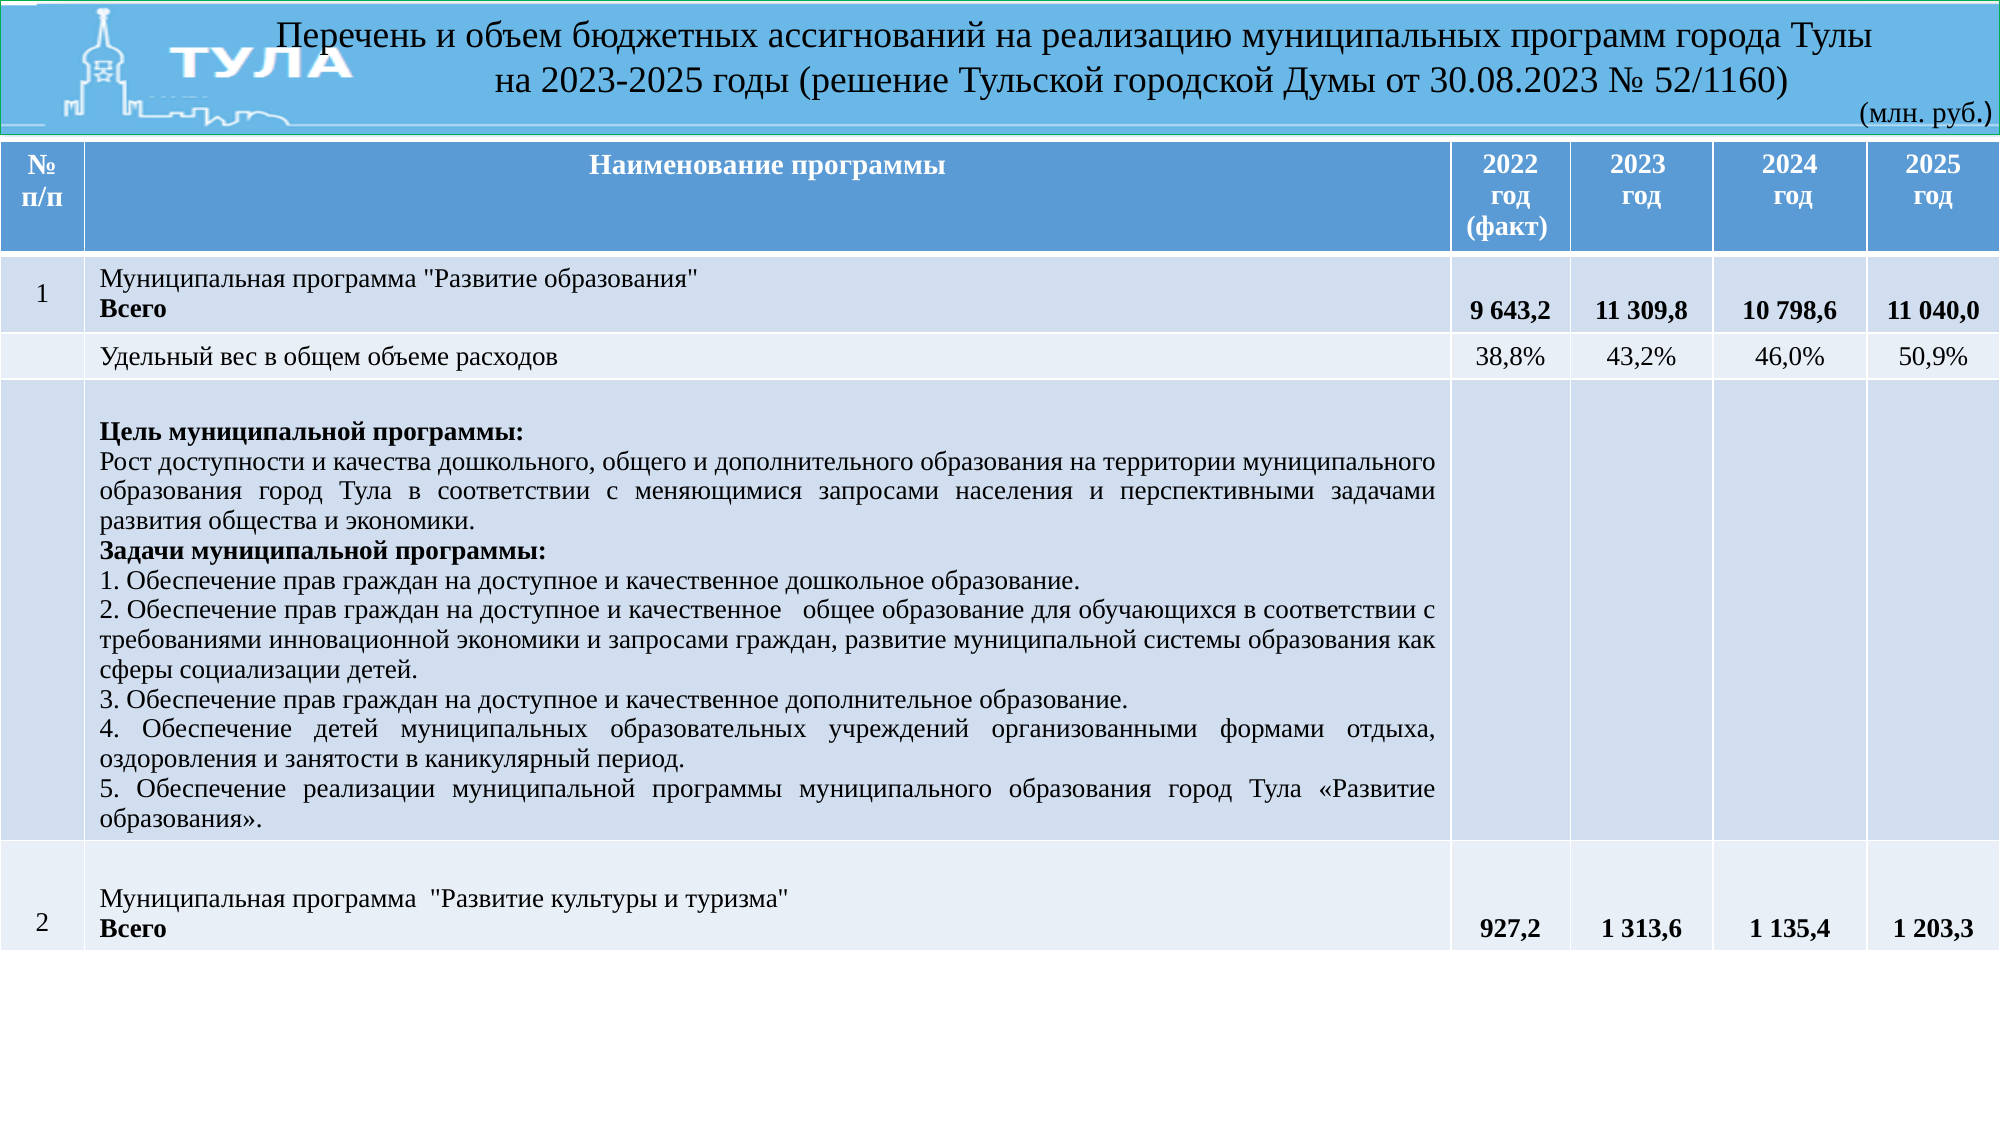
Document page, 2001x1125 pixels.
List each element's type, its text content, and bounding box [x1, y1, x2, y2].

table_cell 11 040,0 [1868, 257, 1999, 332]
table_header Наименование программы [85, 142, 1450, 251]
table_cell 46,0% [1714, 334, 1866, 378]
table_cell 10 798,6 [1714, 257, 1866, 332]
table_header 2023 год [1571, 142, 1712, 251]
table_cell 38,8% [1452, 334, 1570, 378]
table_header 2024 год [1714, 142, 1866, 251]
table_cell Удельный вес в общем объеме расходов [85, 334, 1450, 378]
table_header 2022 год (факт) [1452, 142, 1570, 251]
table_header 2025 год [1868, 142, 1999, 251]
table_header № п/п [1, 142, 84, 251]
table_cell Цель муниципальной программы: Рост доступности и качества дошкольного, общего и дополнительного образования на территории муниципального образования город Тула в соответствии с меняющимися запросами населения и перспективными задачами развития общества и экономики. Задачи муниципальной программы: 1. Обеспечение прав граждан на доступное и качественное дошкольное образование. 2. Обеспечение прав граждан на доступное и качественное общее образование для обучающихся в соответствии с требованиями инновационной экономики и запросами граждан, развитие муниципальной системы образования как сферы социализации детей. 3. Обеспечение прав граждан на доступное и качественное дополнительное образование. 4. Обеспечение детей муниципальных образовательных учреждений организованными формами отдыха, оздоровления и занятости в каникулярный период. 5. Обеспечение реализации муниципальной программы муниципального образования город Тула «Развитие образования». [85, 380, 1450, 840]
table_cell [1571, 380, 1712, 840]
table_cell 50,9% [1868, 334, 1999, 378]
table_cell 1 [1, 257, 84, 332]
table_cell 1 313,6 [1571, 841, 1712, 950]
table_cell [1714, 380, 1866, 840]
table_cell [1, 380, 84, 840]
picture [0, 0, 2000, 135]
table_cell 11 309,8 [1571, 257, 1712, 332]
table_cell 927,2 [1452, 841, 1570, 950]
table_cell 2 [1, 841, 84, 950]
table_cell [1452, 380, 1570, 840]
table_cell [1, 334, 84, 378]
table_cell 9 643,2 [1452, 257, 1570, 332]
table_cell 43,2% [1571, 334, 1712, 378]
table_cell Муниципальная программа "Развитие культуры и туризма" Всего [85, 841, 1450, 950]
table_cell [1868, 380, 1999, 840]
table_cell 1 135,4 [1714, 841, 1866, 950]
table_cell 1 203,3 [1868, 841, 1999, 950]
table_cell Муниципальная программа "Развитие образования" Всего [85, 257, 1450, 332]
